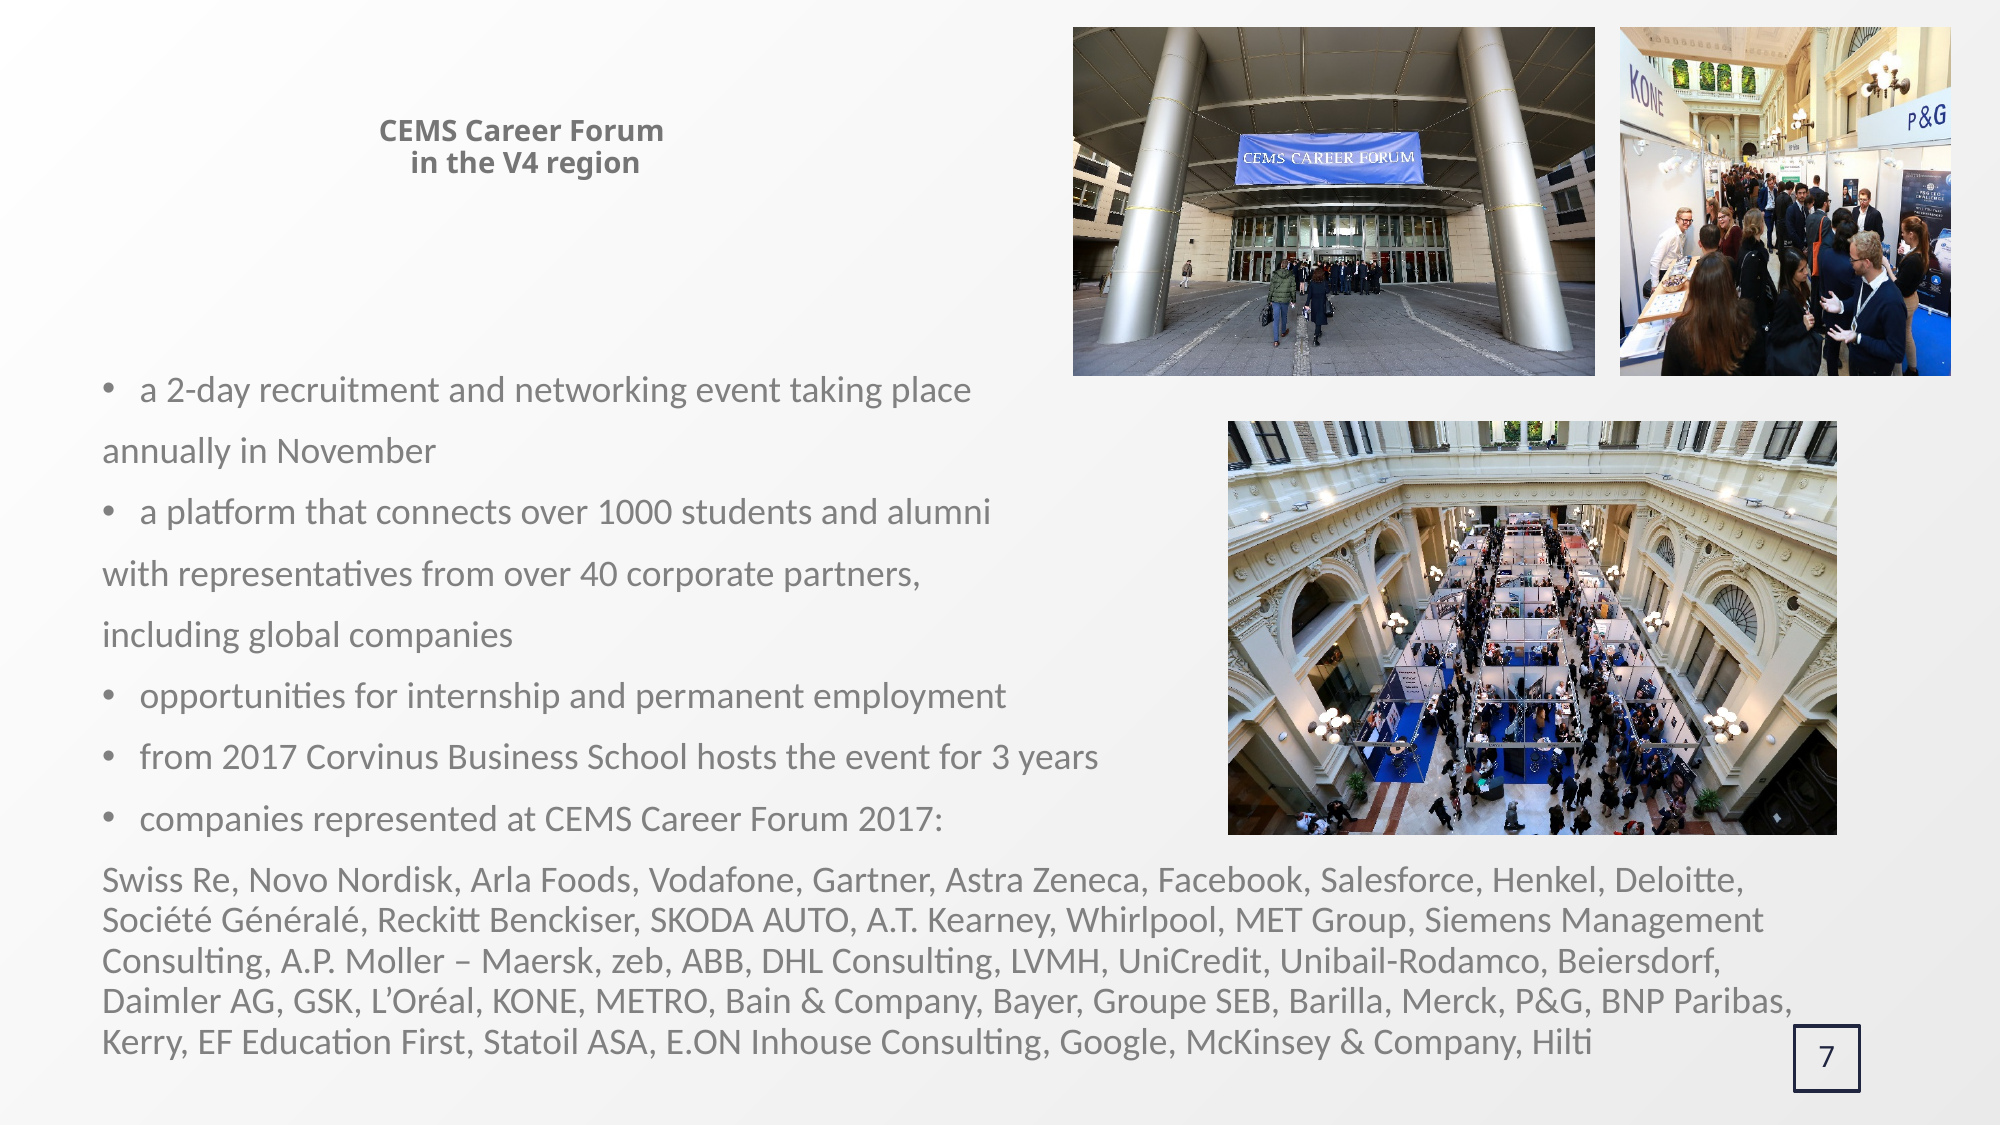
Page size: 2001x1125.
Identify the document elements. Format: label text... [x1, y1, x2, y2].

title CEMS Career Forum in the V4 region [87, 43, 965, 224]
slide_number 7 [1793, 1024, 1861, 1093]
picture [1073, 27, 1595, 376]
list a 2-day recruitment and networking event taking place annually in November a platform that connects over 1000 students and alumni with representatives from over 40 corporate partners, including global companies opportunities for internship and permanent employment from 2017 Corvinus Business School hosts the event for 3 years companies represented at CEMS Career Forum 2017: Swiss Re, Novo Nordisk, Arla Foods, Vodafone, Gartner, Astra Zeneca, Facebook, Salesforce, Henkel, Deloitte, Société Généralé, Reckitt Benckiser, SKODA AUTO, A.T. Kearney, Whirlpool, MET Group, Siemens Management Consulting, A.P. Moller – Maersk, zeb, ABB, DHL Consulting, LVMH, UniCredit, Unibail-Rodamco, Beiersdorf, Daimler AG, GSK, L’Oréal, KONE, METRO, Bain & Company, Bayer, Groupe SEB, Barilla, Merck, P&G, BNP Paribas, Kerry, EF Education First, Statoil ASA, E.ON Inhouse Consulting, Google, McKinsey & Company, Hilti [87, 362, 1812, 1076]
picture [1228, 421, 1837, 835]
picture [1620, 27, 1951, 376]
